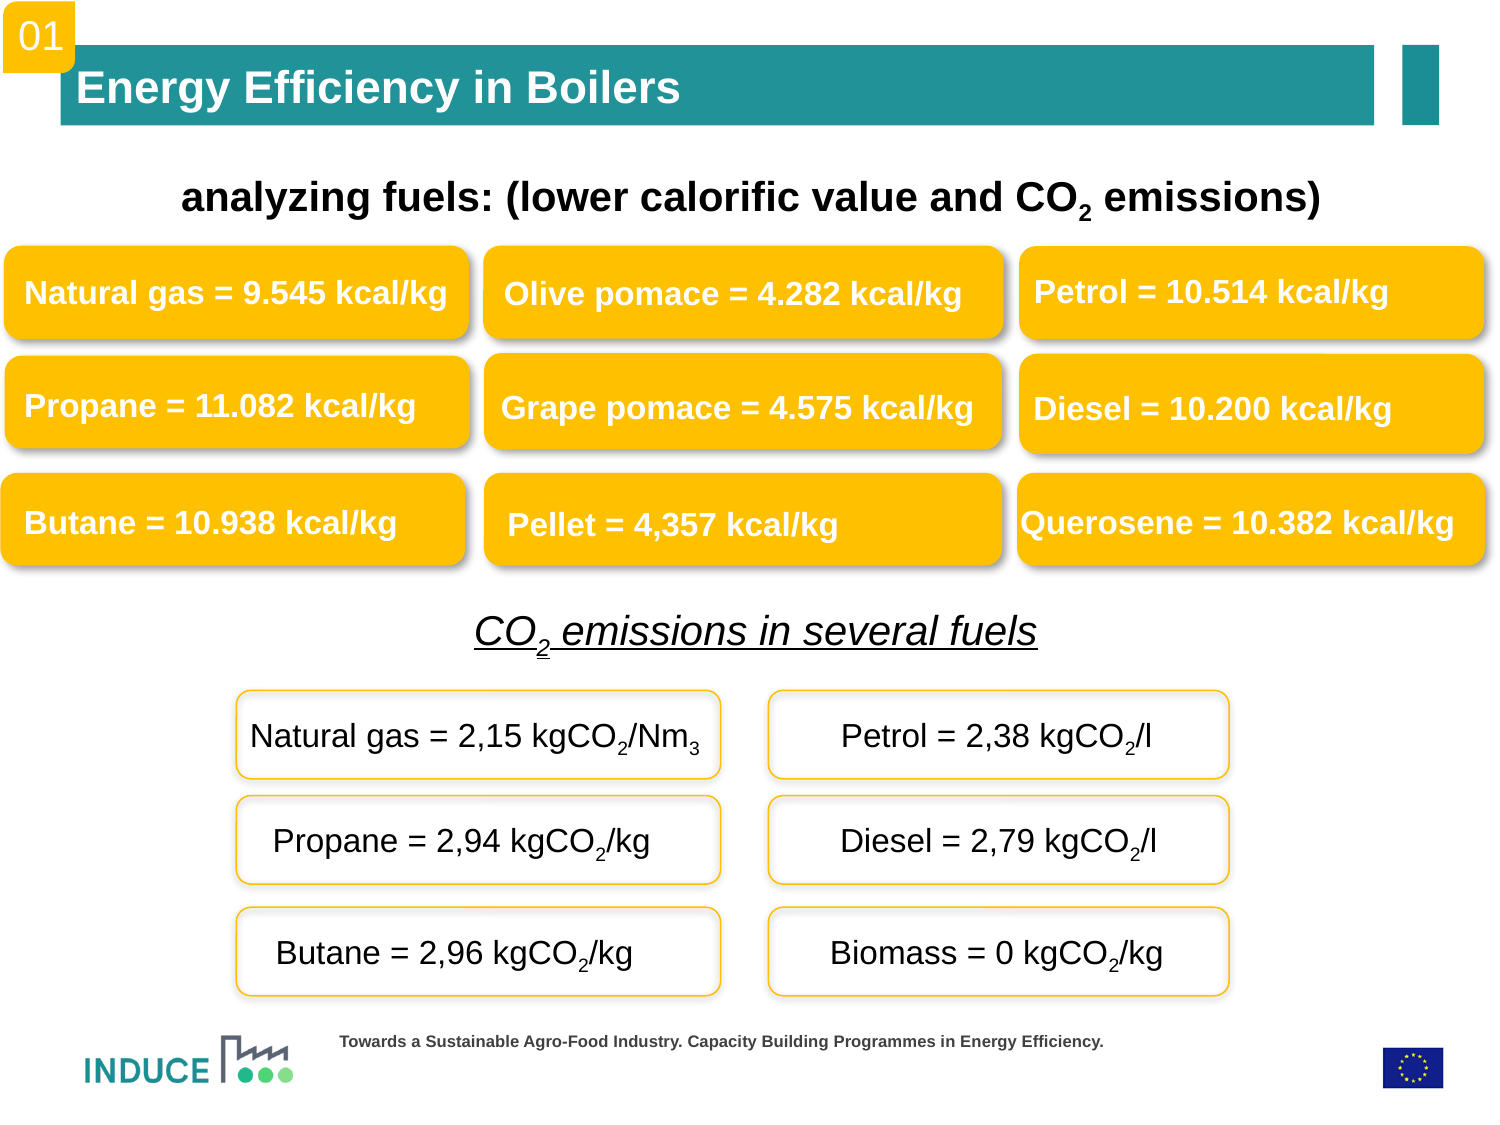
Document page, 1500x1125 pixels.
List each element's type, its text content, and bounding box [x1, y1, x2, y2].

text_box [1017, 472, 1485, 566]
text_box [235, 689, 722, 706]
text_box Natural gas = 2,15 kgCO2/Nm3 [235, 706, 745, 767]
text_box [235, 794, 722, 885]
text_box CO2 emissions in several fuels [342, 596, 1170, 669]
text_box Propane = 11.082 kcal/kg [9, 376, 468, 432]
text_box Petrol = 10.514 kcal/kg [1019, 263, 1483, 318]
text_box [483, 472, 1003, 566]
picture [1373, 1038, 1450, 1094]
text_box [3, 245, 469, 340]
text_box [767, 906, 1230, 997]
text_box [4, 355, 470, 449]
text_box Petrol = 2,38 kgCO2/l [791, 706, 1202, 767]
text_box [483, 245, 1004, 339]
text_box [767, 794, 1230, 885]
text_box Querosene = 10.382 kcal/kg [1012, 493, 1481, 549]
text_box Grape pomace = 4.575 kcal/kg [486, 379, 1003, 434]
text_box Butane = 2,96 kgCO2/kg [260, 923, 671, 985]
text_box Butane = 10.938 kcal/kg [9, 493, 466, 549]
text_box Diesel = 10.200 kcal/kg [1018, 379, 1479, 435]
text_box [2, 0, 1440, 126]
text_box Diesel = 2,79 kgCO2/l [793, 812, 1204, 873]
text_box Pellet = 4,357 kcal/kg [492, 496, 1002, 551]
text_box Olive pomace = 4.282 kcal/kg [489, 264, 1006, 320]
text_box [484, 353, 1002, 450]
text_box [767, 689, 1230, 780]
picture [83, 1033, 295, 1085]
text_box Propane = 2,94 kgCO2/kg [257, 812, 712, 873]
text_box [1019, 246, 1485, 340]
text_box [235, 906, 722, 997]
text_box [1019, 353, 1485, 454]
text_box [235, 767, 722, 780]
text_box analyzing fuels: (lower calorific value and CO2 emissions) [60, 162, 1442, 234]
text_box Natural gas = 9.545 kcal/kg [9, 263, 468, 319]
text_box Biomass = 0 kgCO2/kg [792, 923, 1202, 985]
text_box [0, 472, 466, 566]
